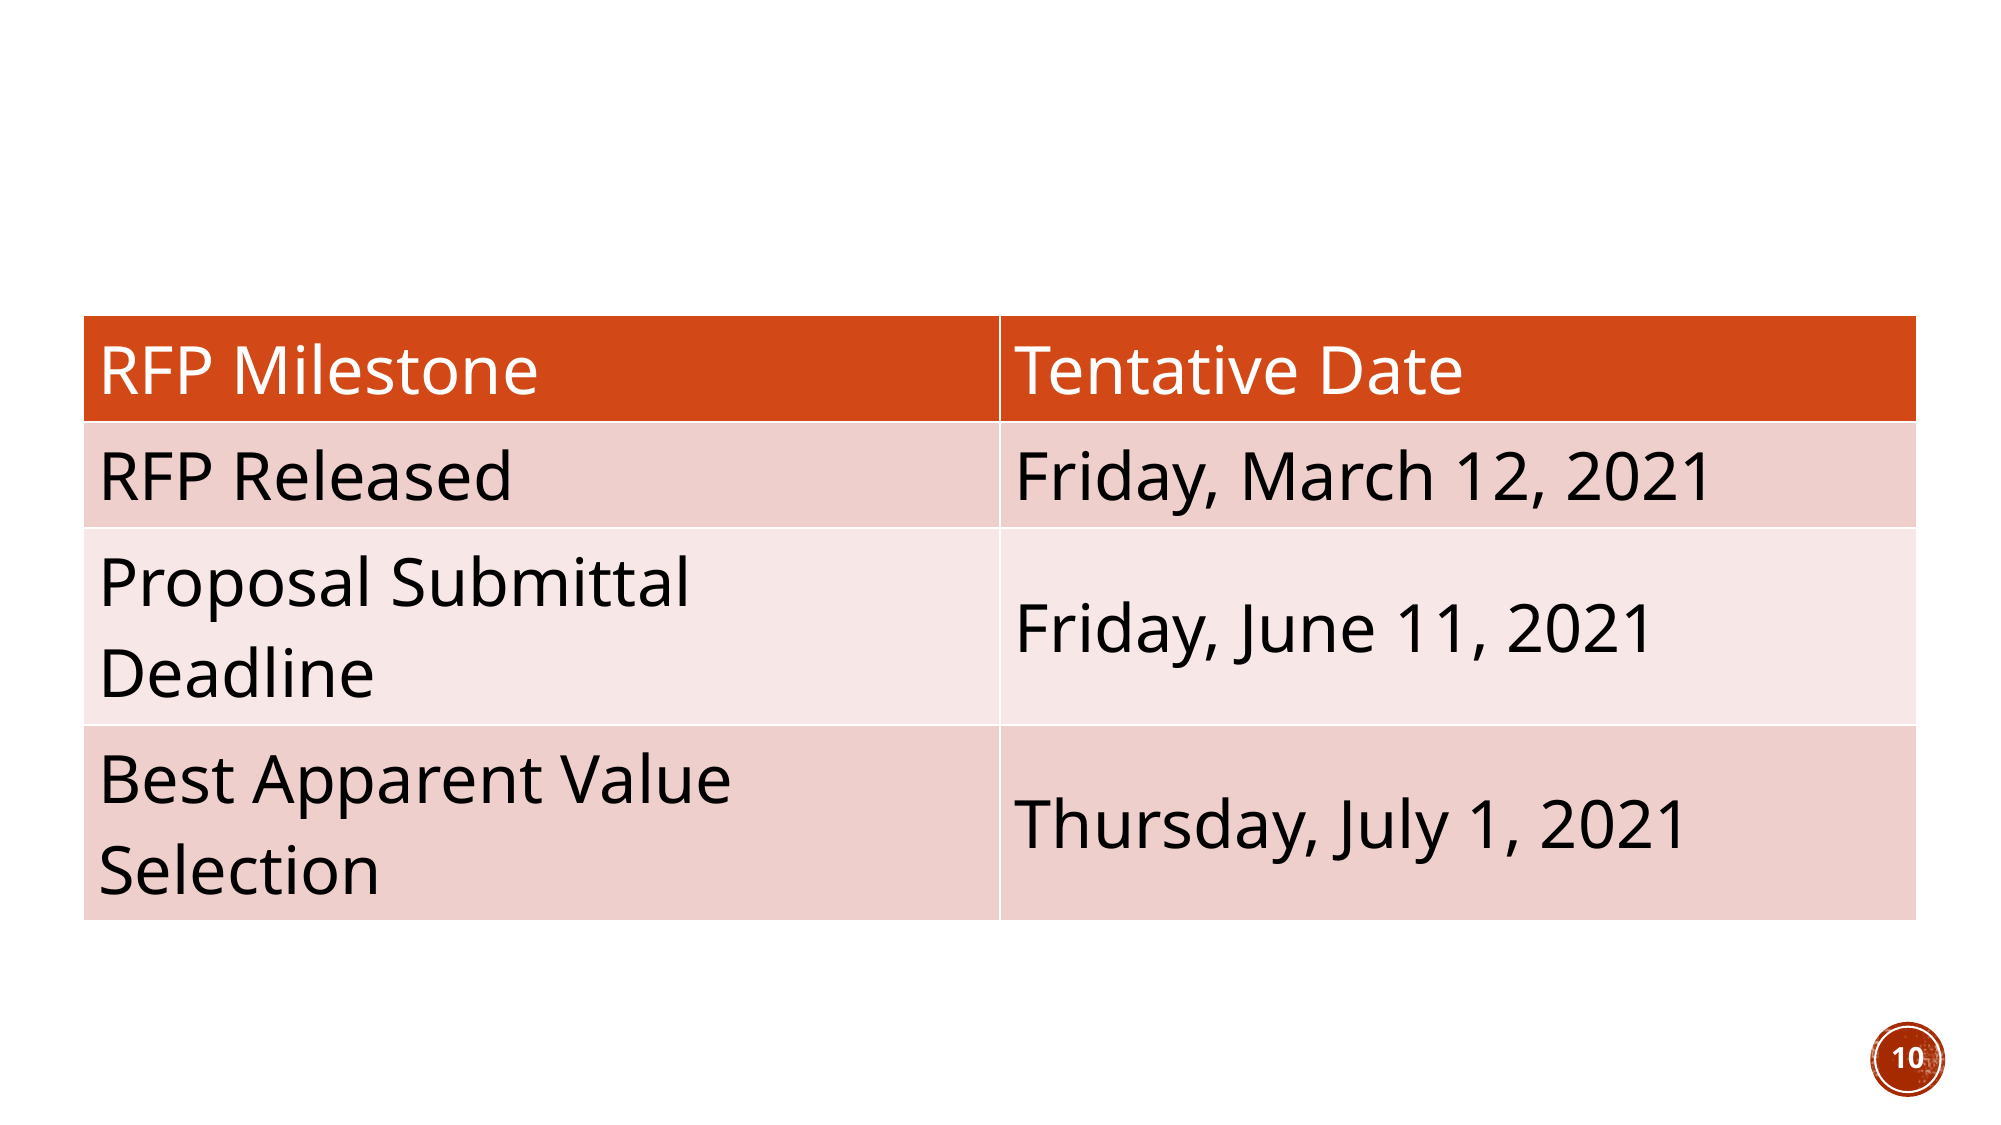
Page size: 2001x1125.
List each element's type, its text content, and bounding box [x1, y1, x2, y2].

table_cell Proposal Submittal Deadline [84, 529, 999, 724]
table_cell Friday, June 11, 2021 [1001, 529, 1916, 724]
table_cell Best Apparent Value Selection [84, 726, 999, 920]
table_cell Friday, March 12, 2021 [1001, 423, 1916, 527]
slide_number 10 [1855, 1028, 1961, 1089]
table_cell RFP Released [84, 423, 999, 527]
table_header Tentative Date [1001, 316, 1916, 421]
table_header RFP Milestone [84, 316, 999, 421]
table_cell Thursday, July 1, 2021 [1001, 726, 1916, 920]
